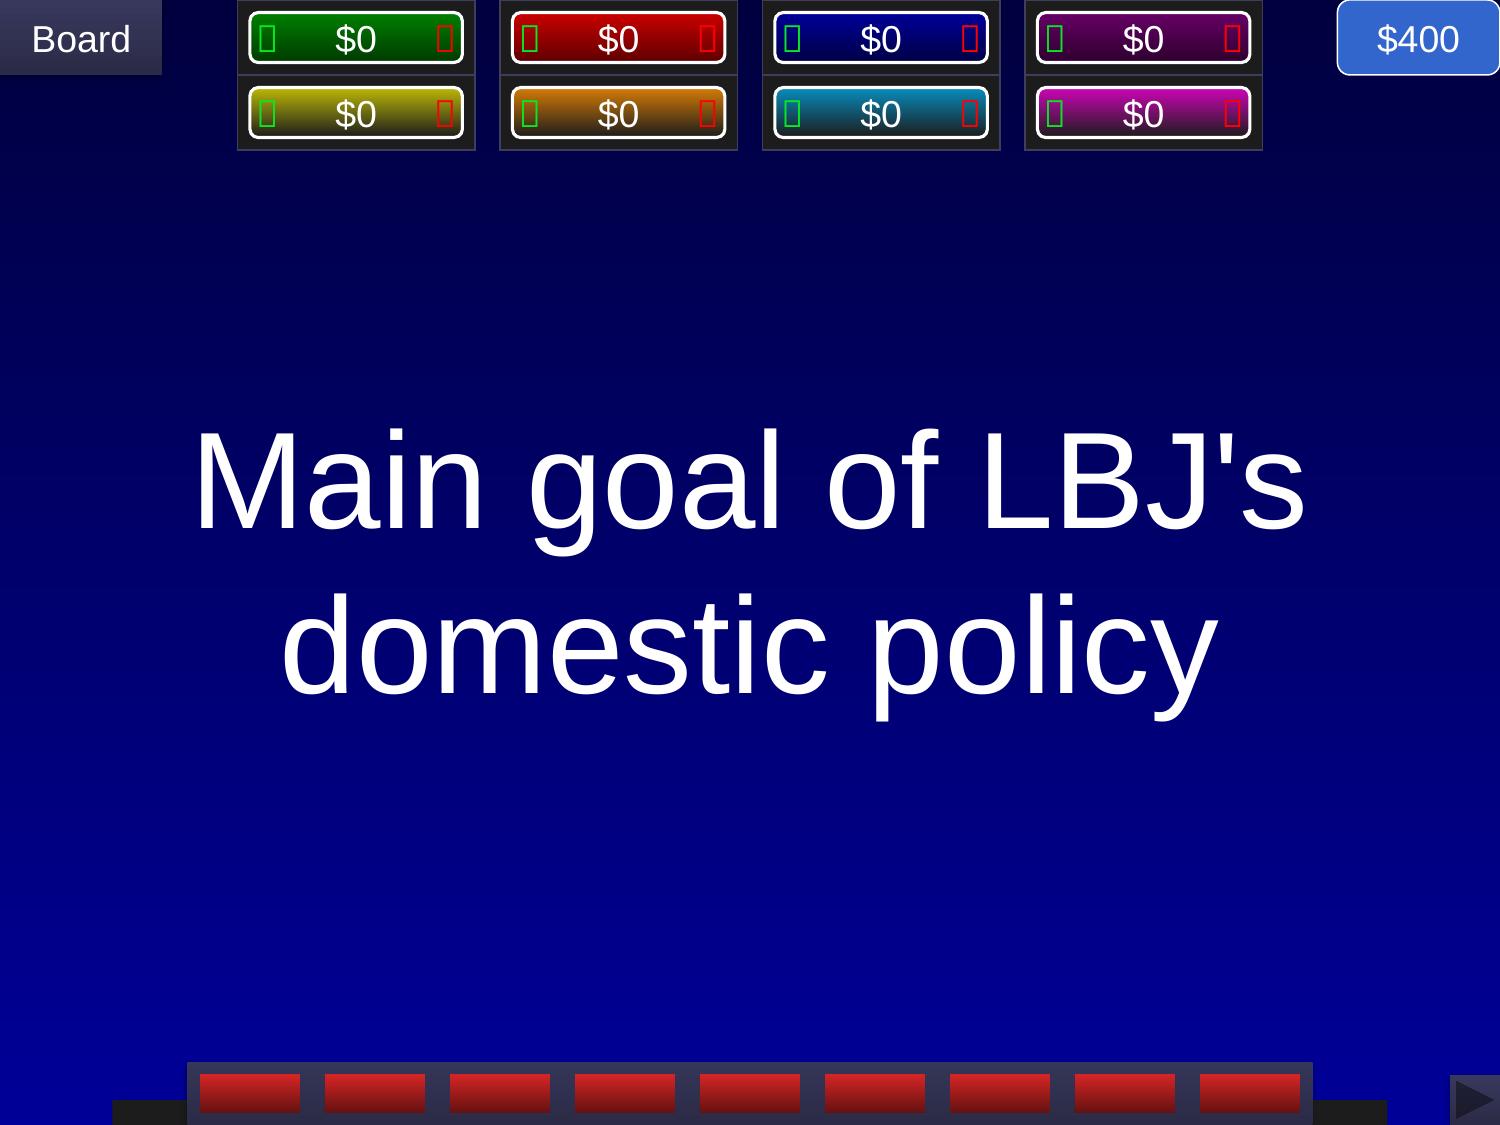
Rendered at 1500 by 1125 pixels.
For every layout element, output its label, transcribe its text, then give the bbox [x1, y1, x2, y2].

text_box $400 [1337, 0, 1500, 75]
title Main goal of LBJ's domestic policy [112, 125, 1388, 988]
